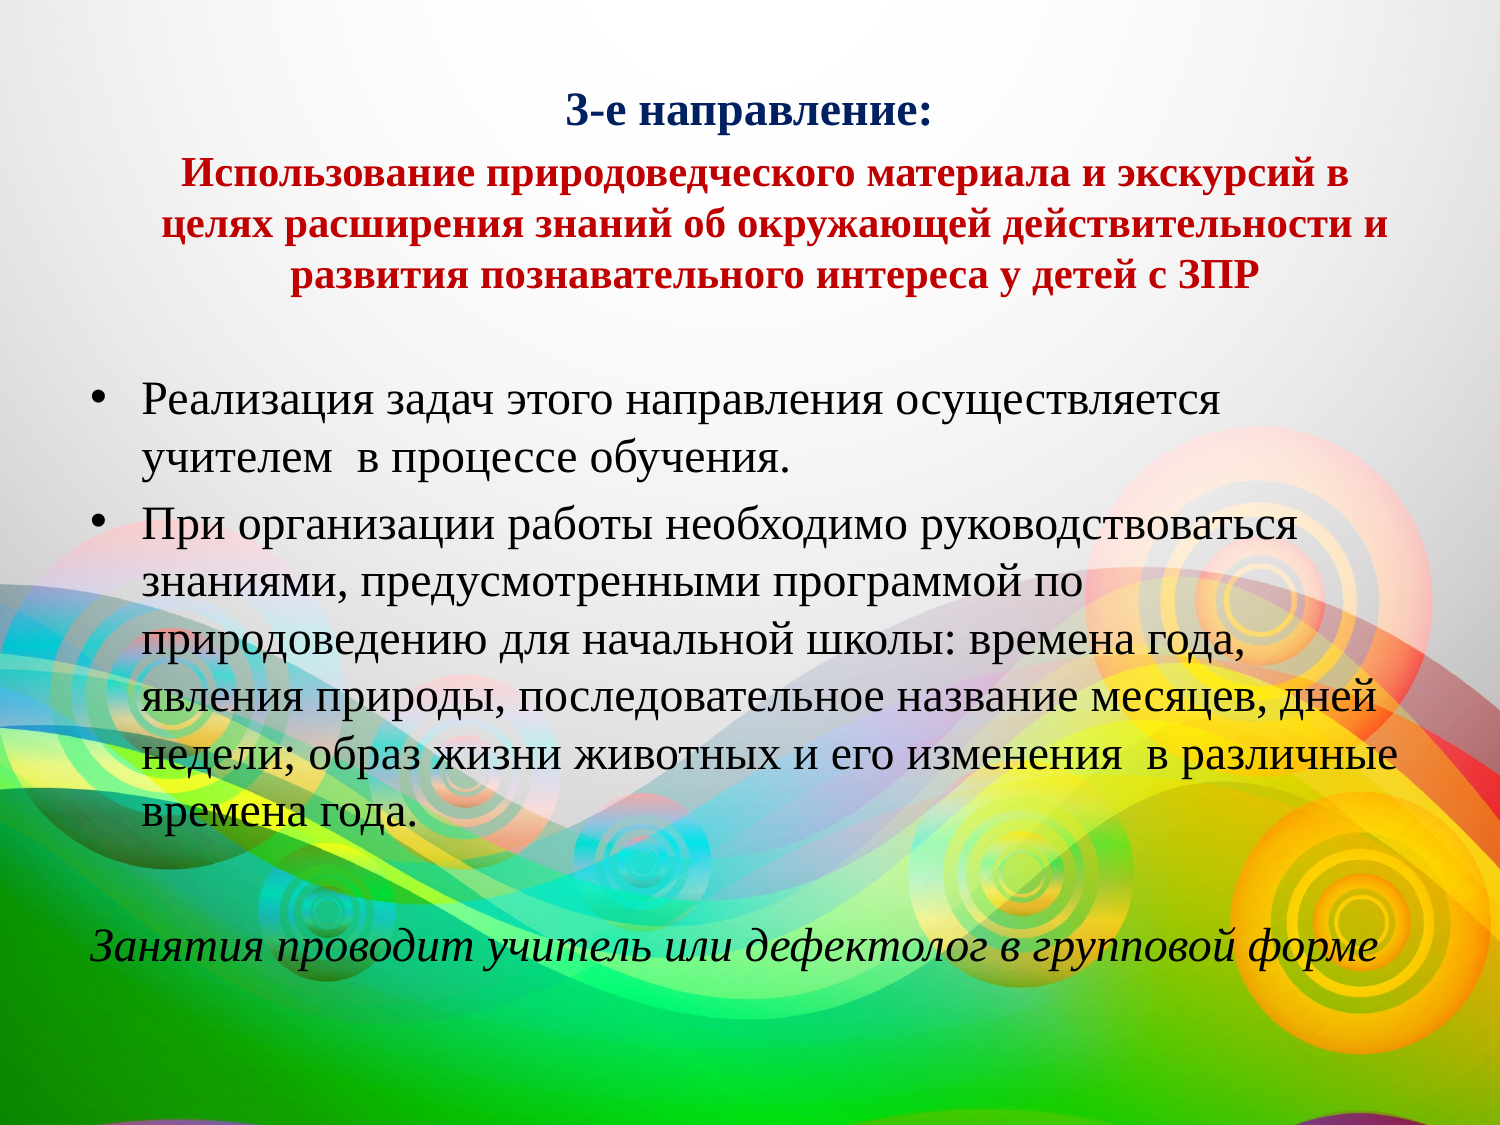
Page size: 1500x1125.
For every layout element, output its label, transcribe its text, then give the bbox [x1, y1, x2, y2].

picture [0, 0, 1500, 1125]
list 3-е направление: Использование природоведческого материала и экскурсий в целях расширения знаний об окружающей действительности и развития познавательного интереса у детей с ЗПР Реализация задач этого направления осуществляется учителем в процессе обучения. При организации работы необходимо руководствоваться знаниями, предусмотренными программой по природоведению для начальной школы: времена года, явления природы, последовательное название месяцев, дней недели; образ жизни животных и его изменения в различные времена года. Занятия проводит учитель или дефектолог в групповой форме [75, 70, 1425, 1005]
